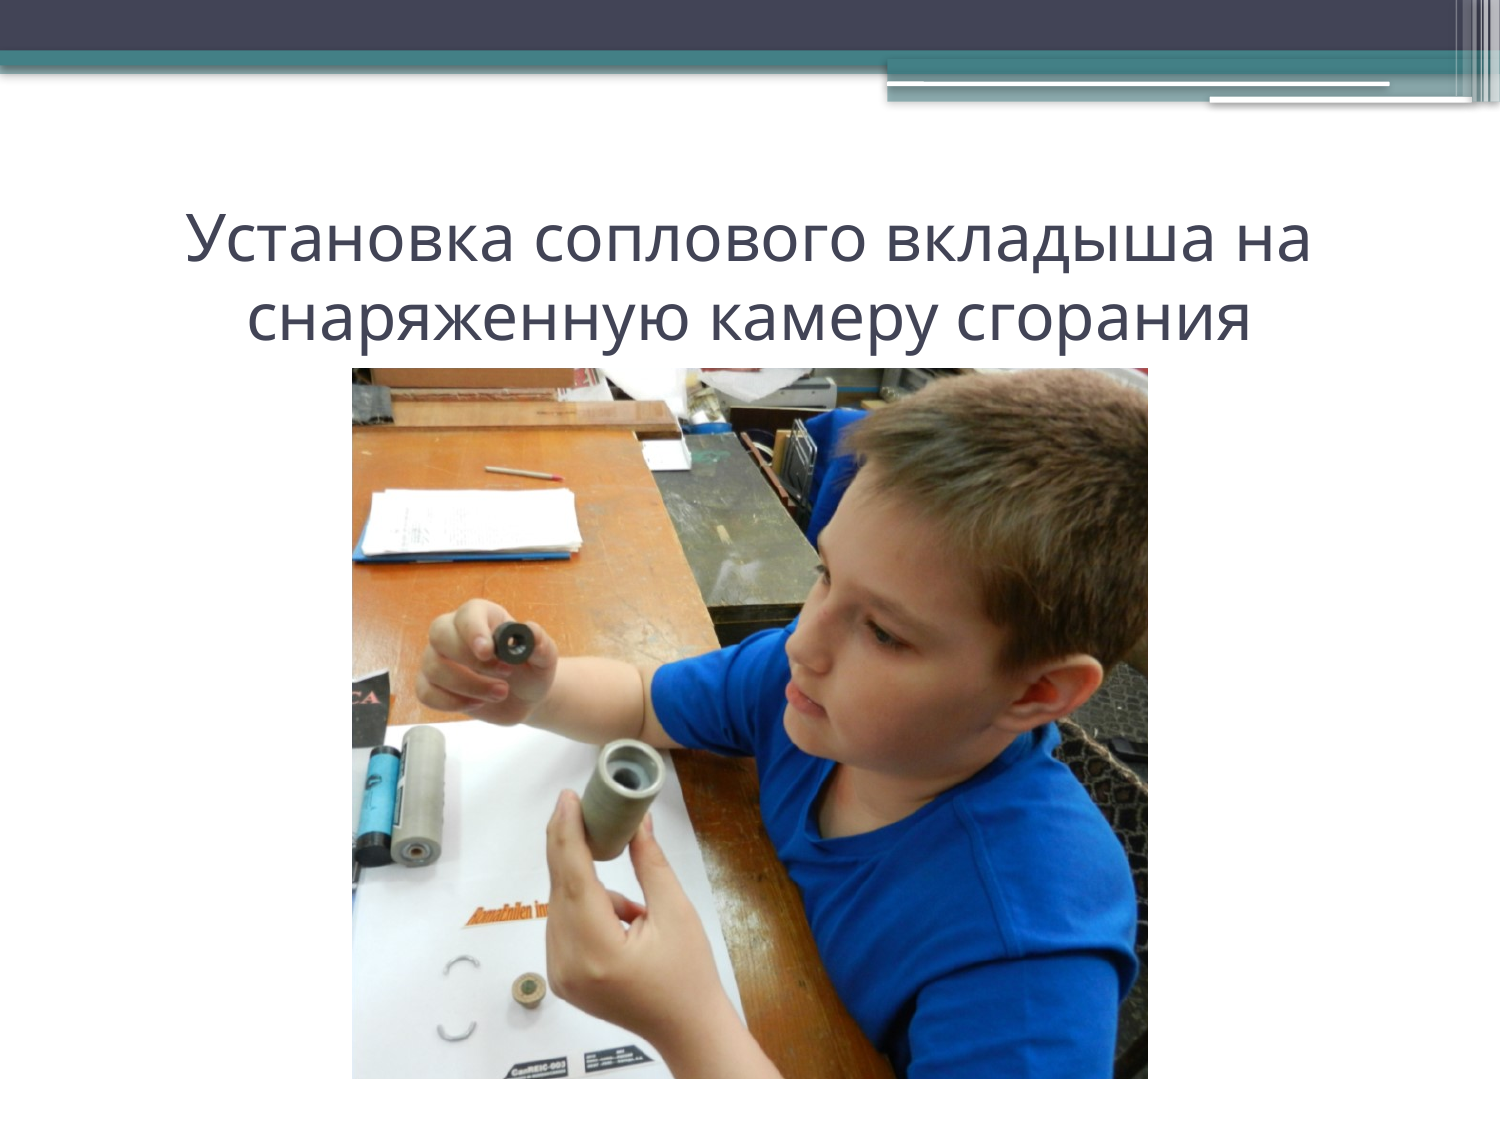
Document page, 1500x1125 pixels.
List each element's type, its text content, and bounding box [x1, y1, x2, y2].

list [352, 368, 1148, 1079]
title Установка соплового вкладыша на снаряженную камеру сгорания [75, 187, 1425, 363]
